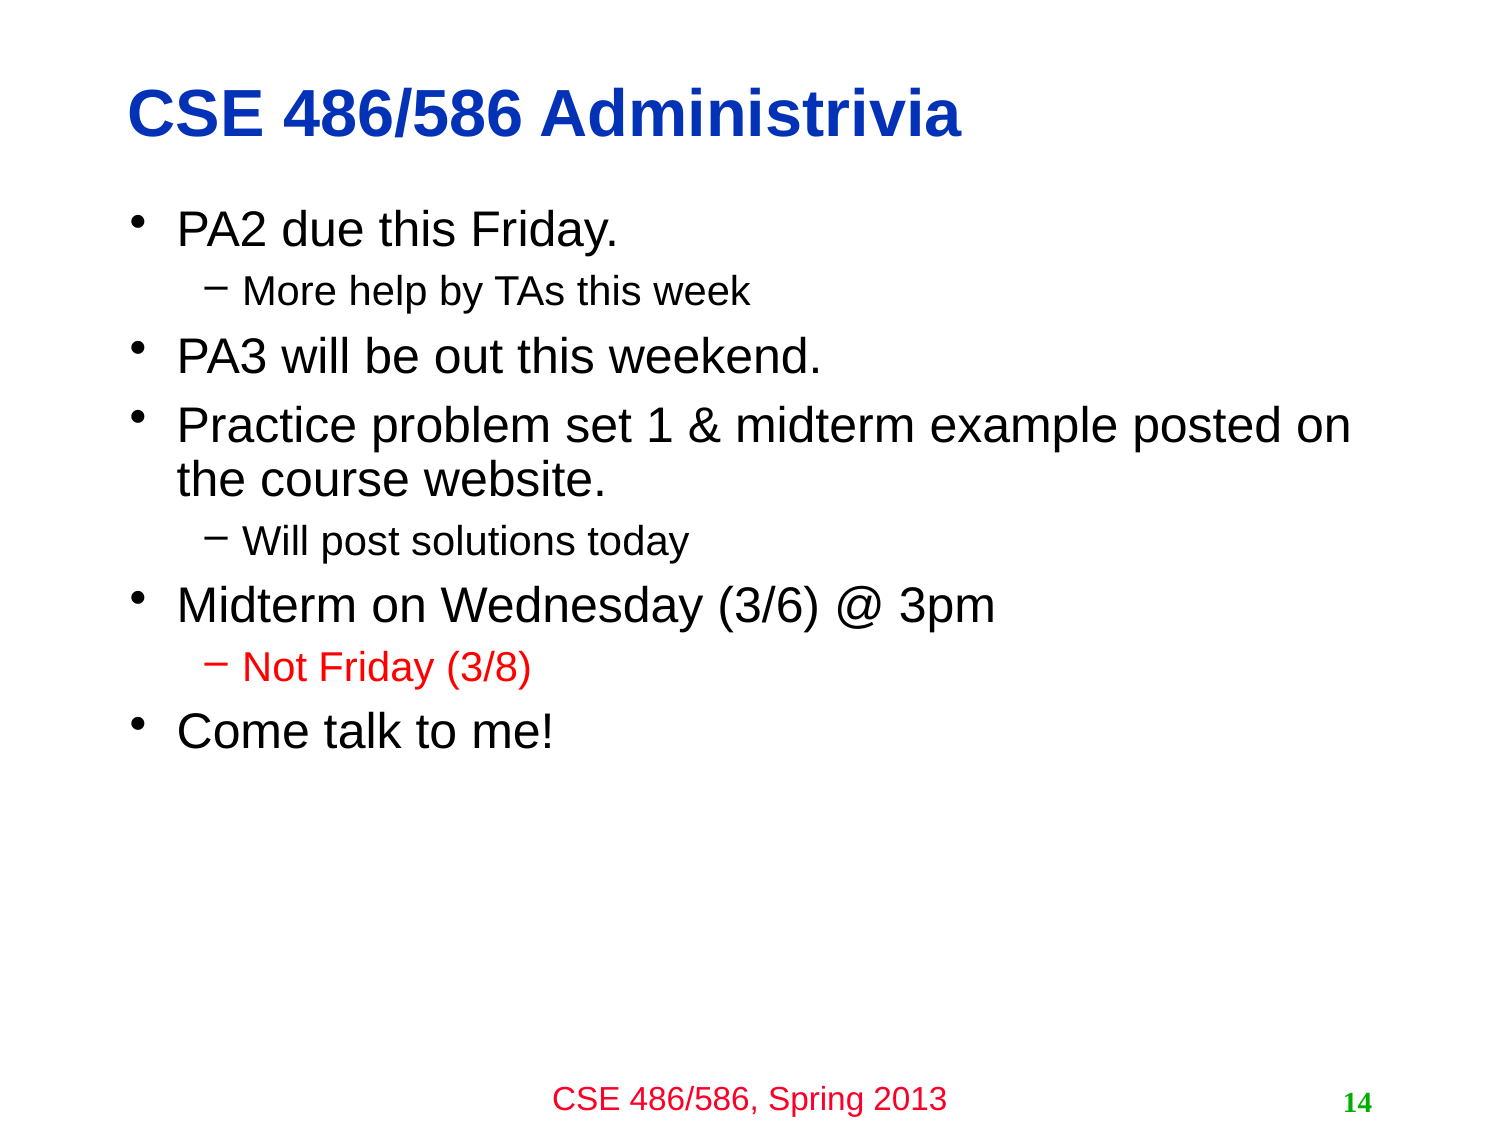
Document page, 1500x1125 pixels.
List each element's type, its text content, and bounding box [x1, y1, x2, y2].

title CSE 486/586 Administrivia [112, 53, 1310, 176]
slide_number 14 [1074, 1076, 1388, 1125]
list PA2 due this Friday. More help by TAs this week PA3 will be out this weekend. Practice problem set 1 & midterm example posted on the course website. Will post solutions today Midterm on Wednesday (3/6) @ 3pm Not Friday (3/8) Come talk to me! [114, 195, 1376, 1005]
